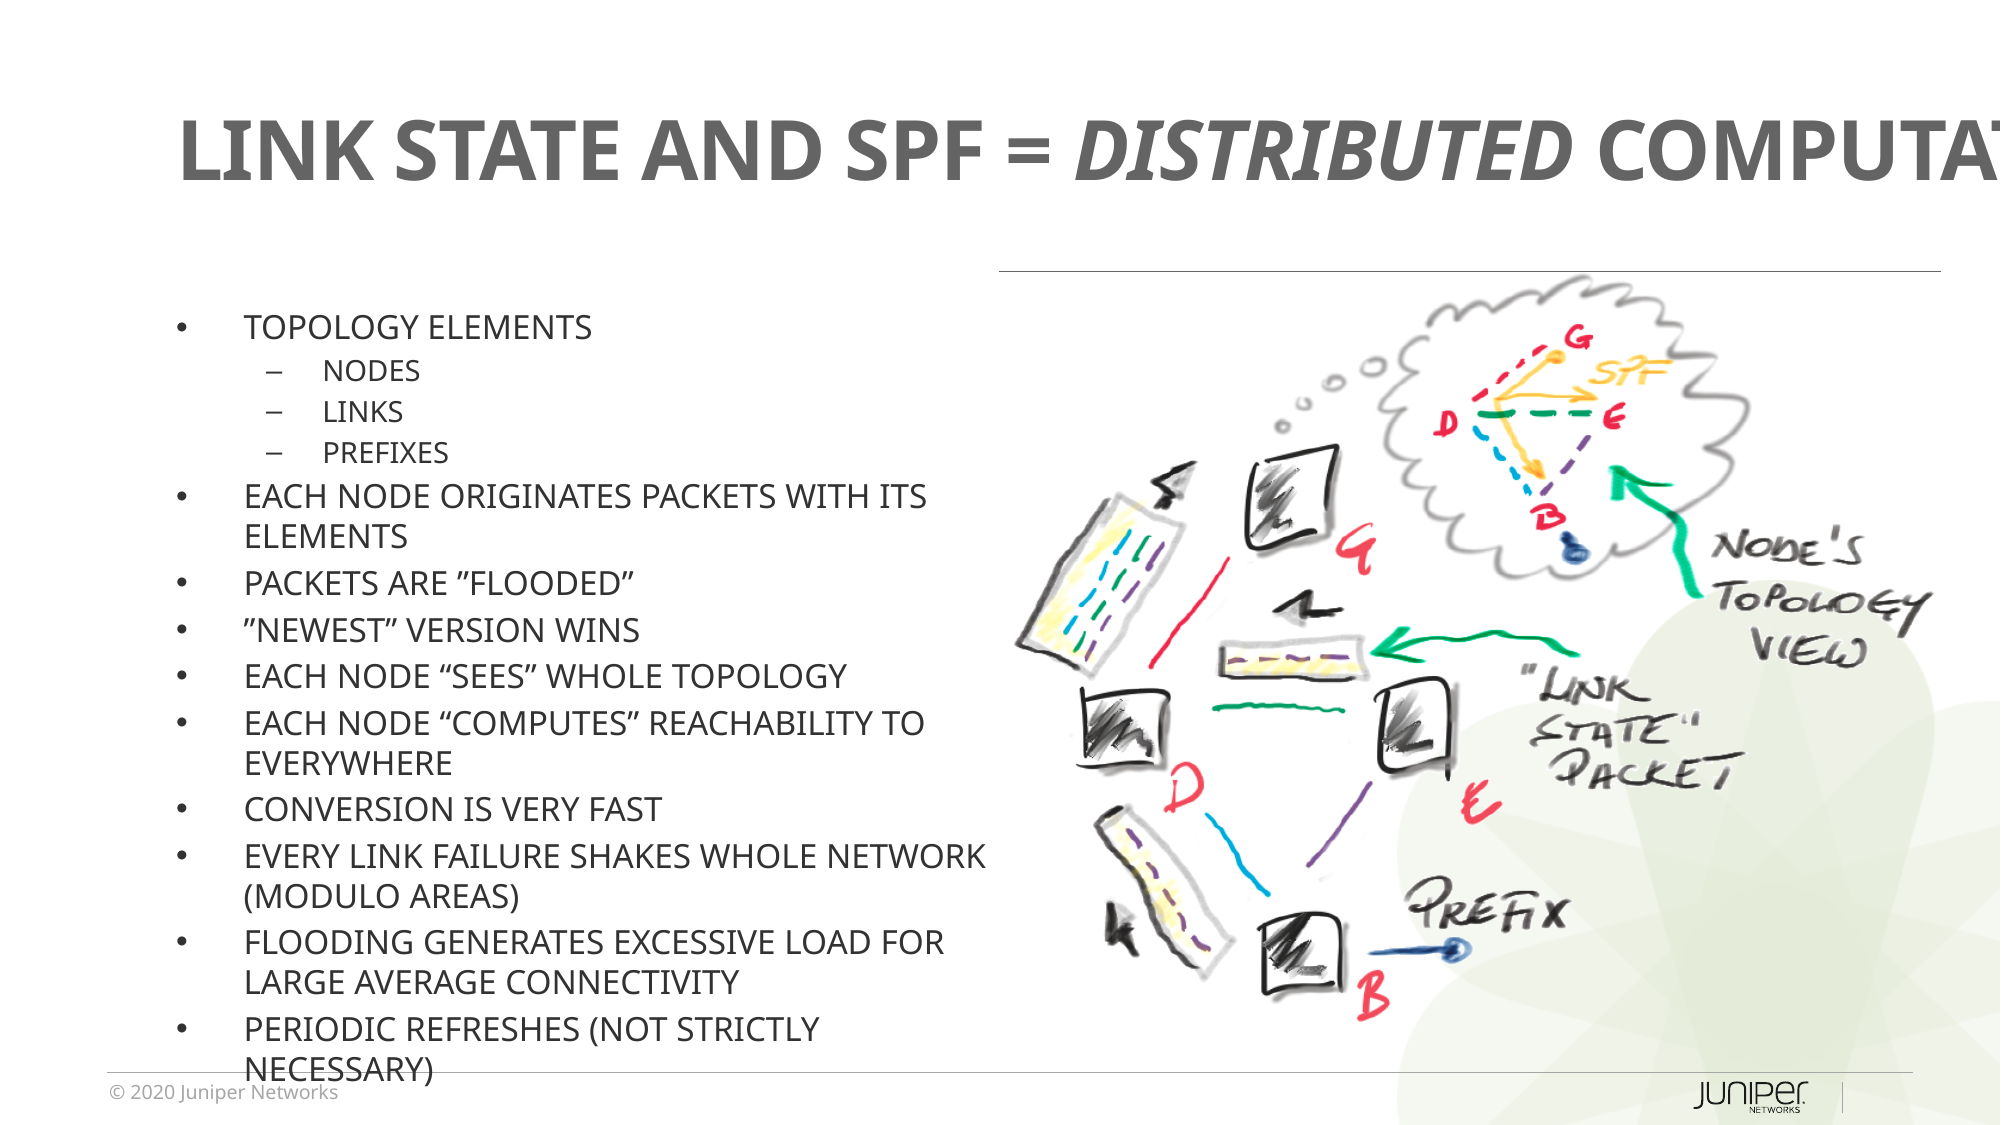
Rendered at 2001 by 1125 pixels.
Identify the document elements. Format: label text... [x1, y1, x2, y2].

text_box Topology Elements Nodes Links Prefixes Each Node Originates Packets with Its Elements Packets are ”Flooded” ”Newest” Version Wins Each Node “Sees” Whole Topology Each Node “Computes” Reachability to Everywhere Conversion is Very Fast Every Link Failure Shakes Whole Network (modulo Areas) Flooding Generates Excessive Load for Large Average Connectivity Periodic Refreshes (not Strictly Necessary) [161, 299, 1031, 1125]
text_box Link State and SPF = Distributed Computation [161, 96, 2000, 272]
picture [999, 271, 1941, 1030]
